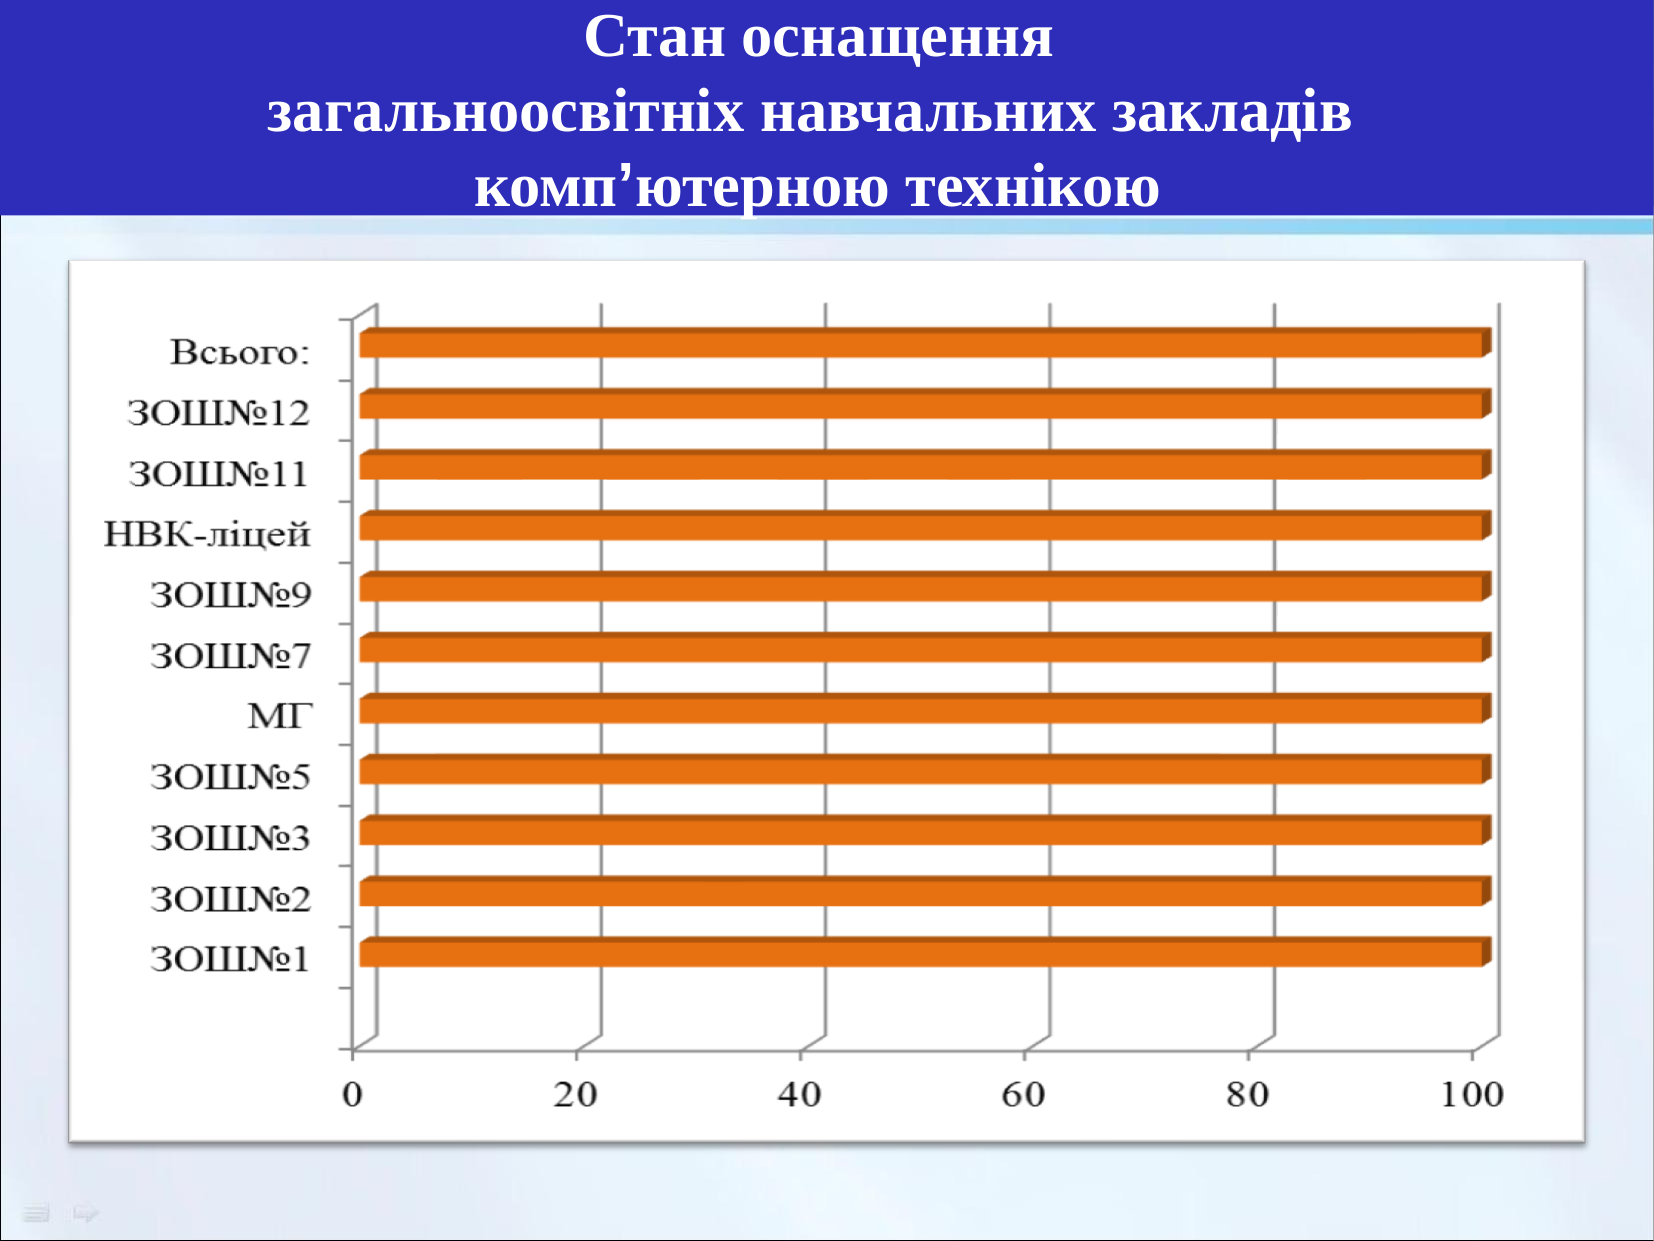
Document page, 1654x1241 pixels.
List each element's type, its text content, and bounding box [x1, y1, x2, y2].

picture [0, 216, 1654, 1241]
text_box Стан оснащення загальноосвітніх навчальних закладів комп’ютерною технікою [0, 0, 1654, 216]
